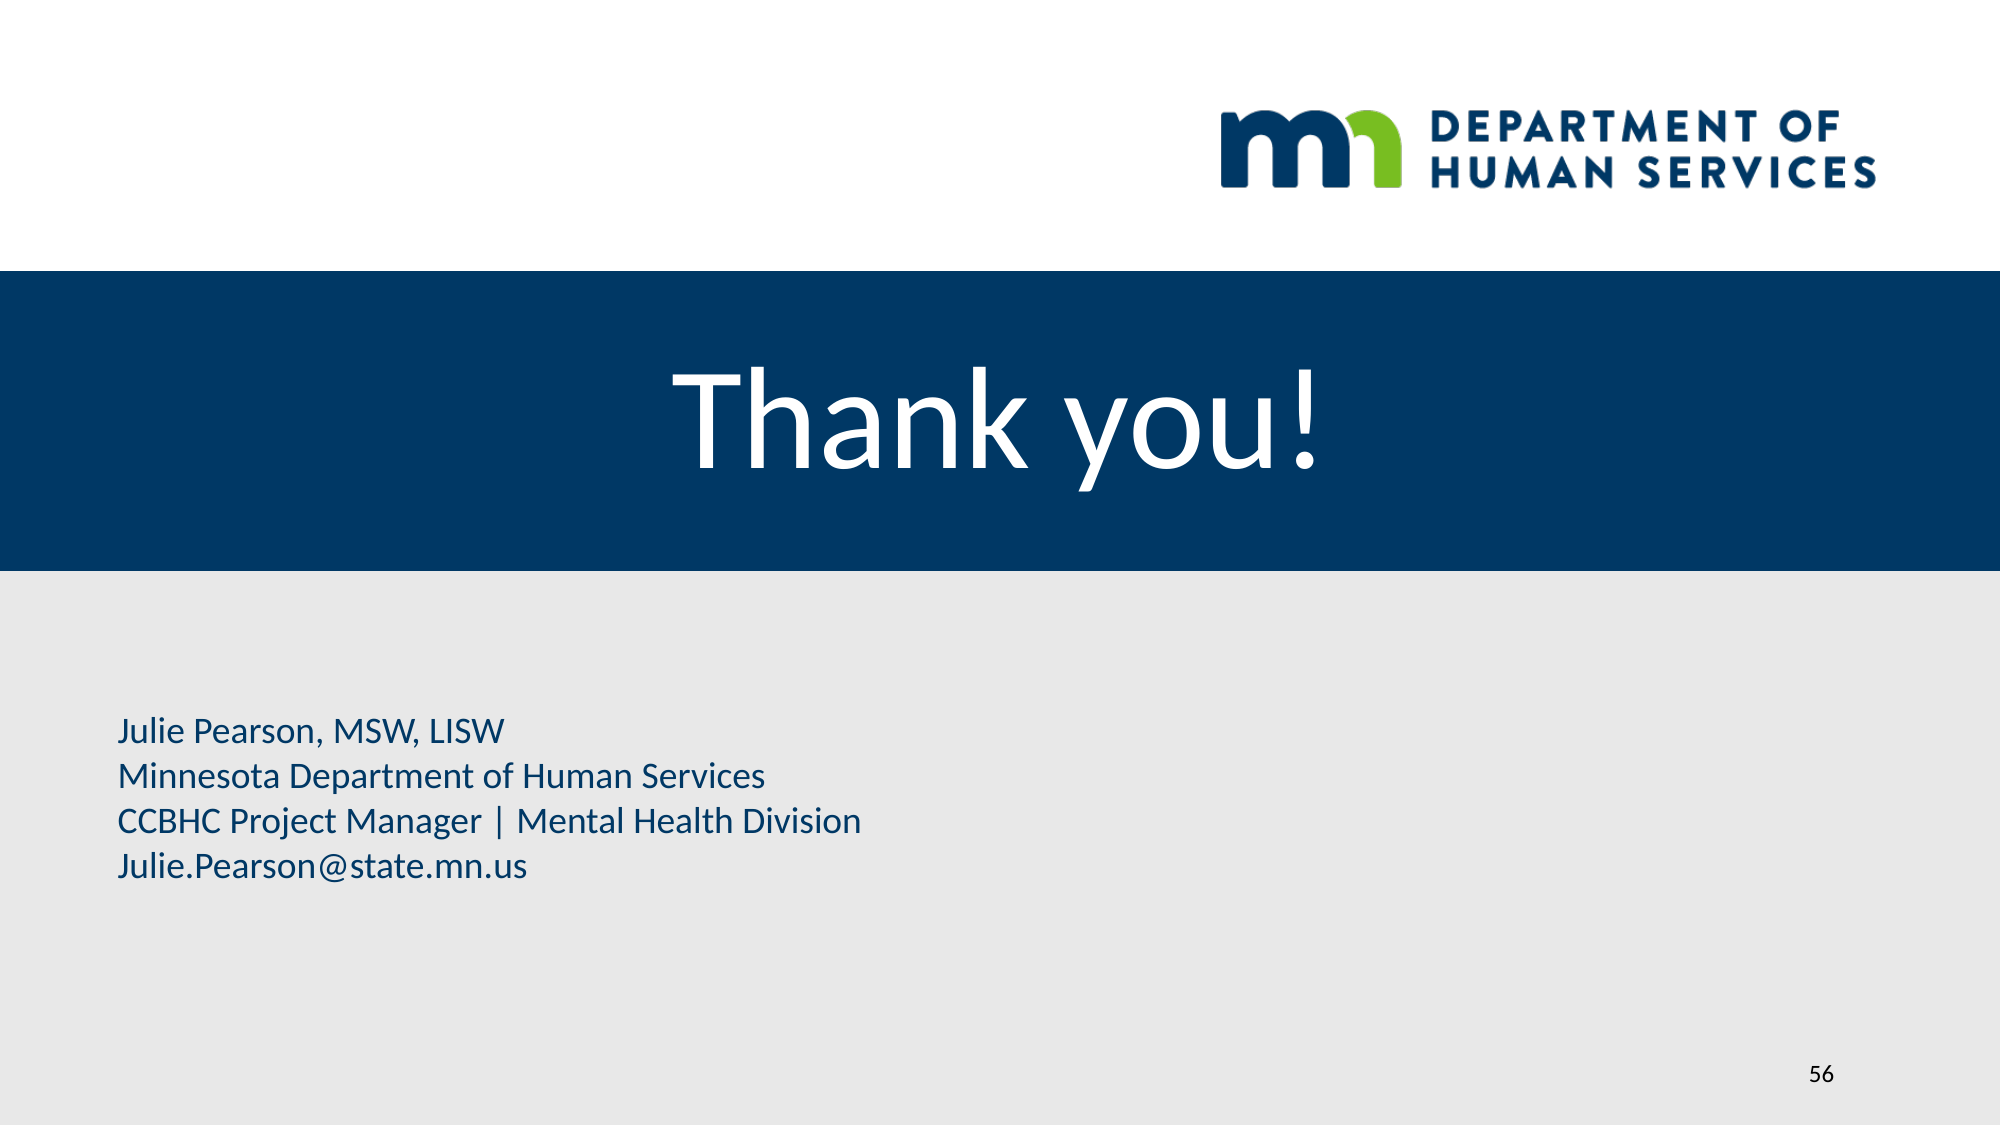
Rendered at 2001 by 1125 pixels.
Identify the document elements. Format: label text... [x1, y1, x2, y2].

slide_number 56 [1624, 1042, 1850, 1103]
text_box Julie Pearson, MSW, LISW Minnesota Department of Human Services CCBHC Project Manager | Mental Health Division Julie.Pearson@state.mn.us [102, 698, 932, 894]
picture [1183, 72, 1913, 226]
